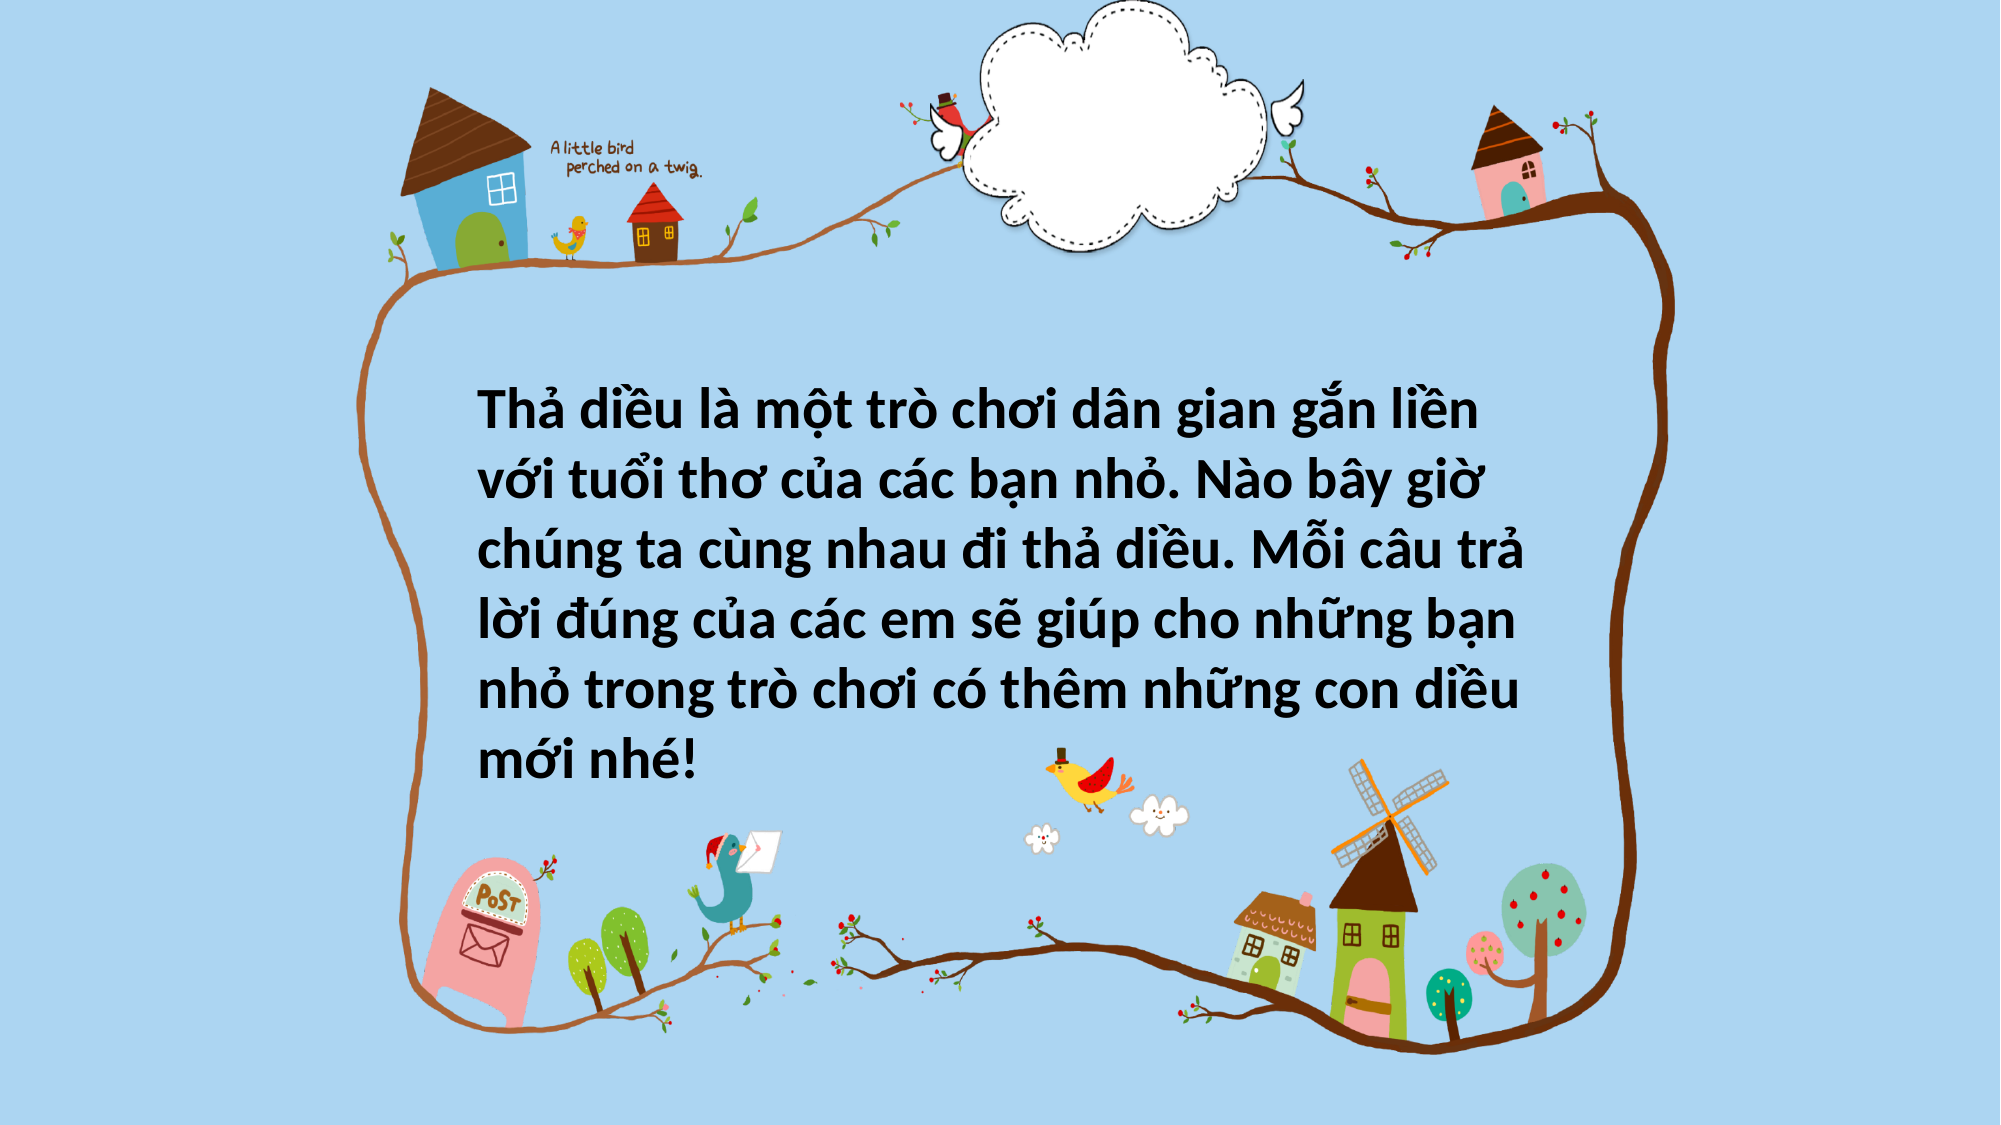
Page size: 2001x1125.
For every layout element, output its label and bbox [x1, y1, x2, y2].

picture [356, 0, 1675, 1055]
